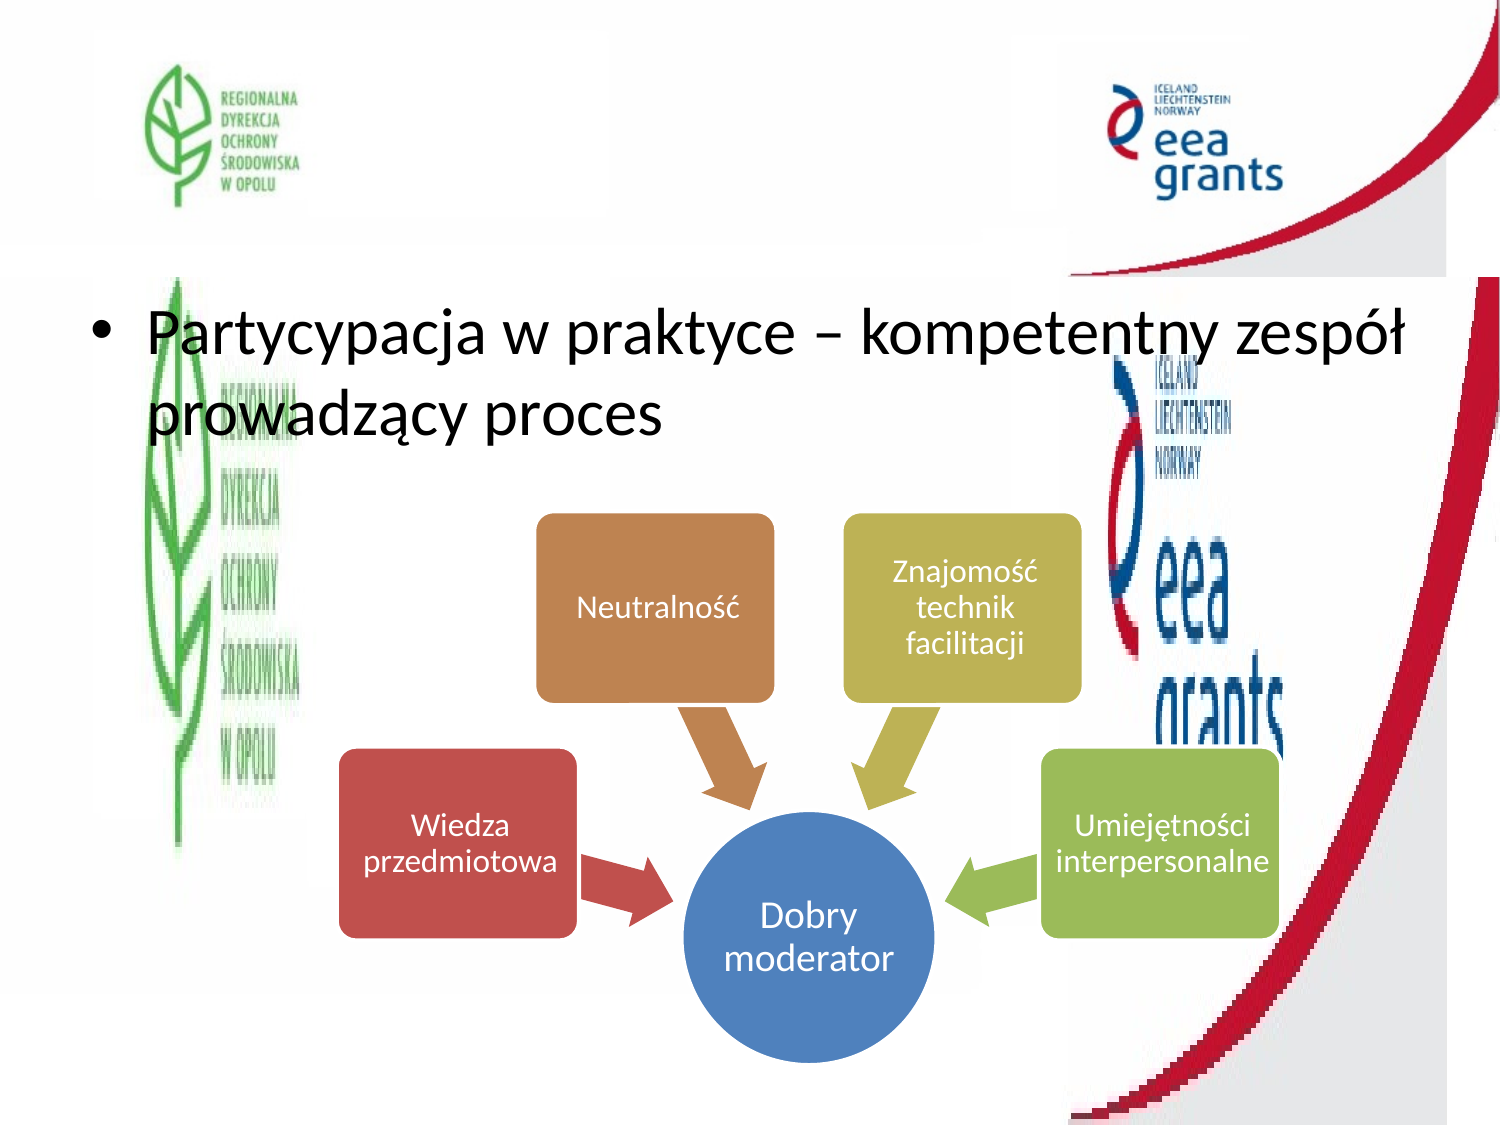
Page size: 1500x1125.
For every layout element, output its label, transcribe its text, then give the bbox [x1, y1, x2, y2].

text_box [336, 479, 1282, 1097]
picture [0, 0, 1500, 1125]
list Partycypacja w praktyce – kompetentny zespół prowadzący proces [74, 285, 1426, 1024]
